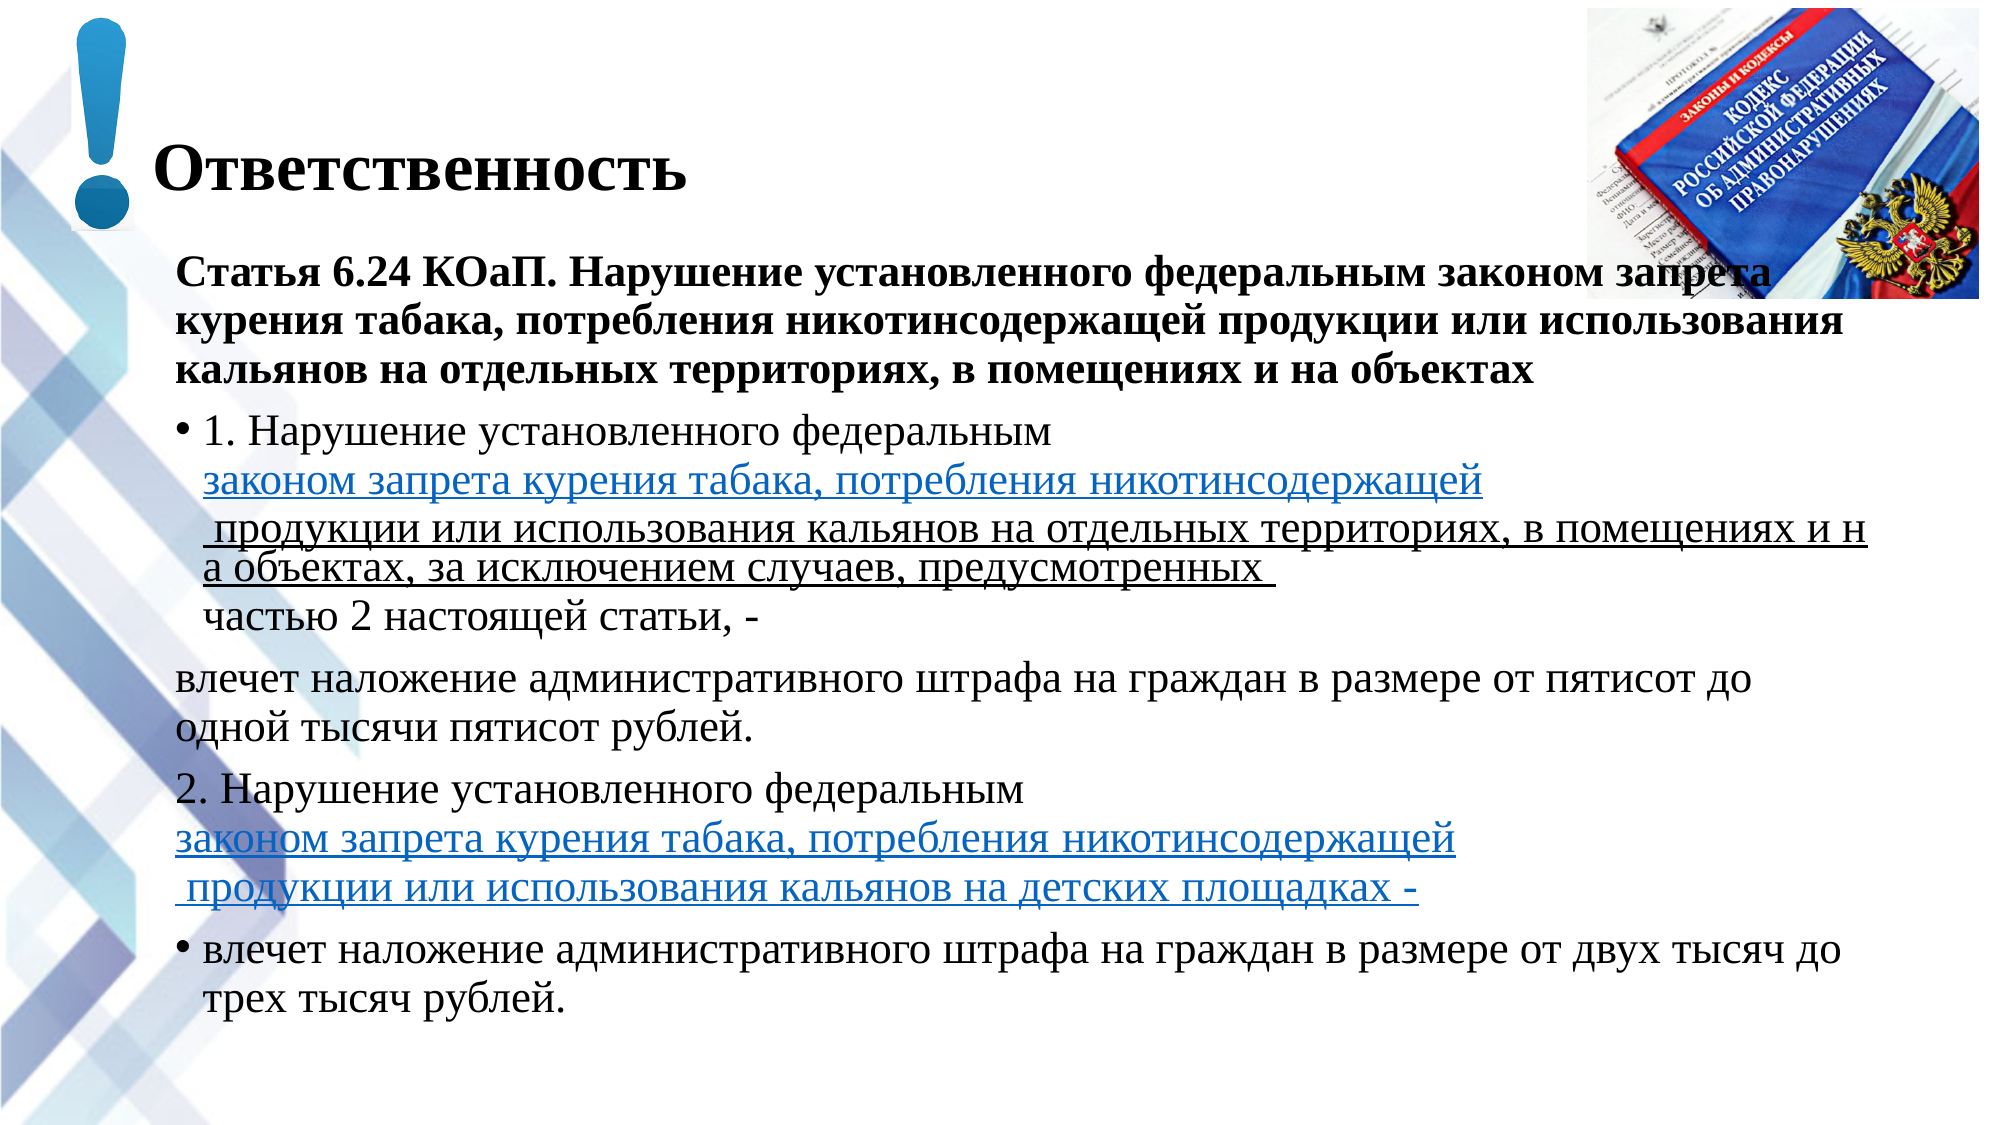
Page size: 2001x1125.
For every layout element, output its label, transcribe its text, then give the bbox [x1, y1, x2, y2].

title Ответственность [137, 59, 1586, 278]
list Статья 6.24 КОаП. Нарушение установленного федеральным законом запрета курения табака, потребления никотинсодержащей продукции или использования кальянов на отдельных территориях, в помещениях и на объектах 1. Нарушение установленного федеральным законом запрета курения табака, потребления никотинсодержащей продукции или использования кальянов на отдельных территориях, в помещениях и на объектах, за исключением случаев, предусмотренных частью 2 настоящей статьи, - влечет наложение административного штрафа на граждан в размере от пятисот до одной тысячи пятисот рублей. 2. Нарушение установленного федеральным законом запрета курения табака, потребления никотинсодержащей продукции или использования кальянов на детских площадках - влечет наложение административного штрафа на граждан в размере от двух тысяч до трех тысяч рублей. [160, 239, 1886, 1024]
picture [1586, 8, 1979, 299]
picture [2, 0, 380, 1125]
